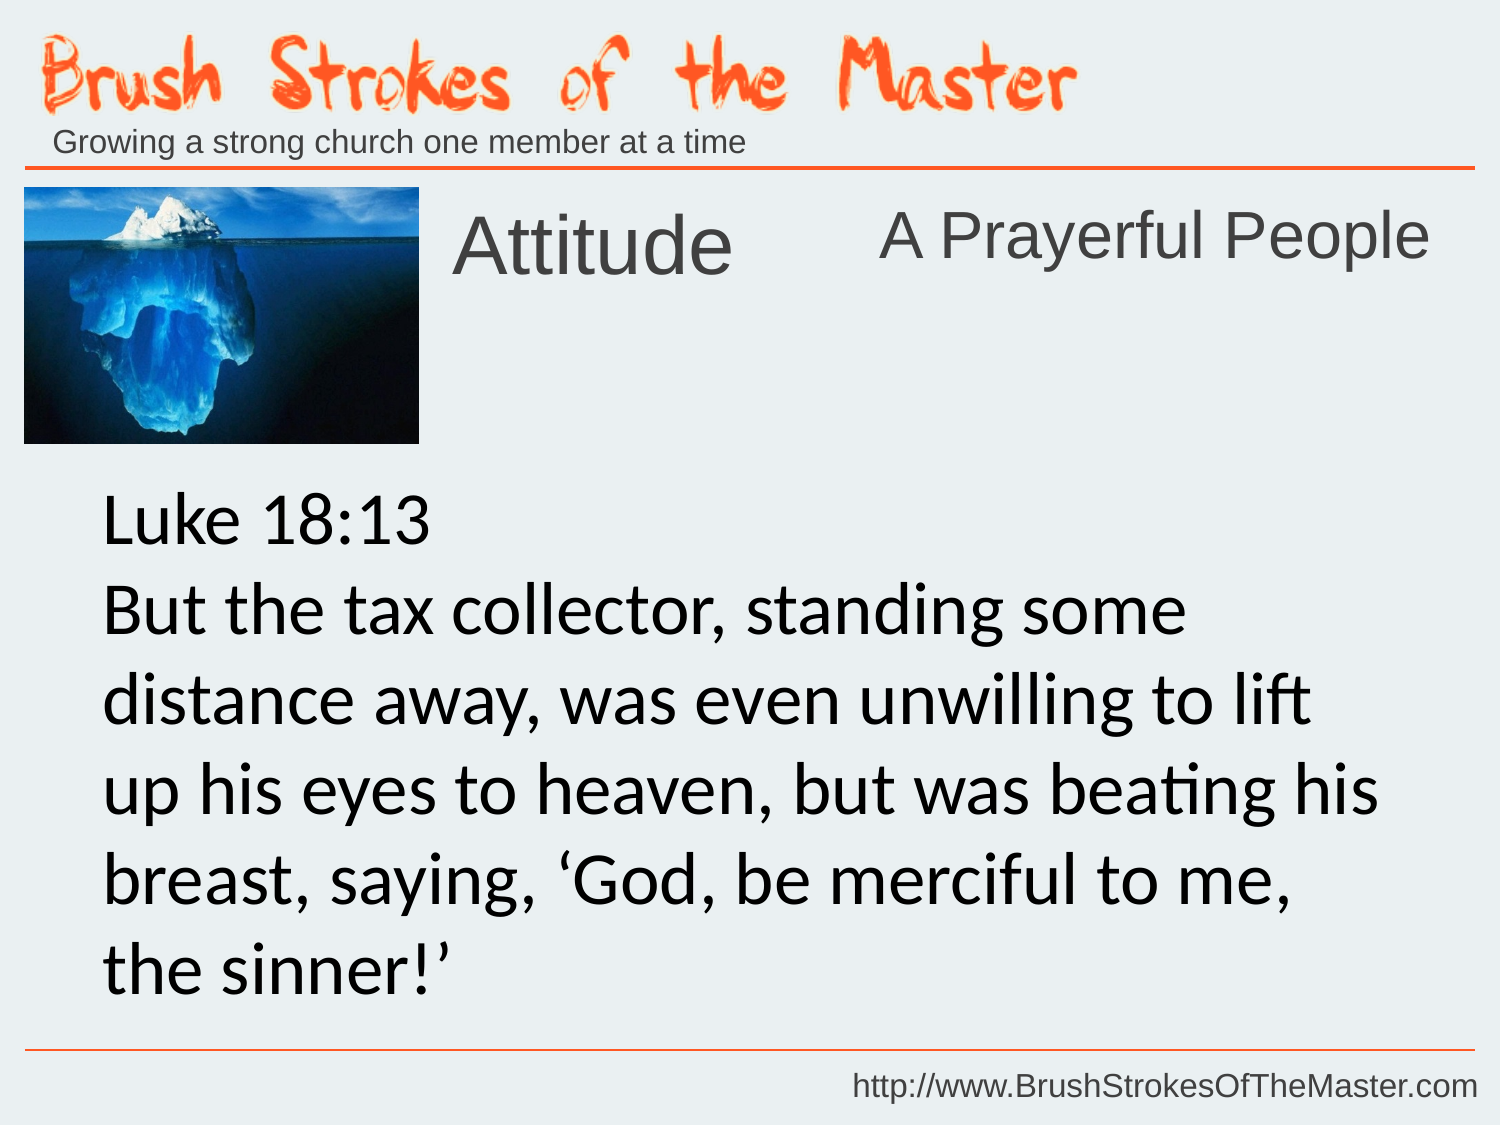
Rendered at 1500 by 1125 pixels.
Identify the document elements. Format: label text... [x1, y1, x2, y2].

text_box A Prayerful People [865, 184, 1447, 280]
picture [37, 24, 1085, 116]
text_box Attitude [437, 183, 750, 299]
text_box Luke 18:13 But the tax collector, standing some distance away, was even unwilling to lift up his eyes to heaven, but was beating his breast, saying, ‘God, be merciful to me, the sinner!’ [87, 462, 1413, 1018]
picture [24, 187, 420, 444]
